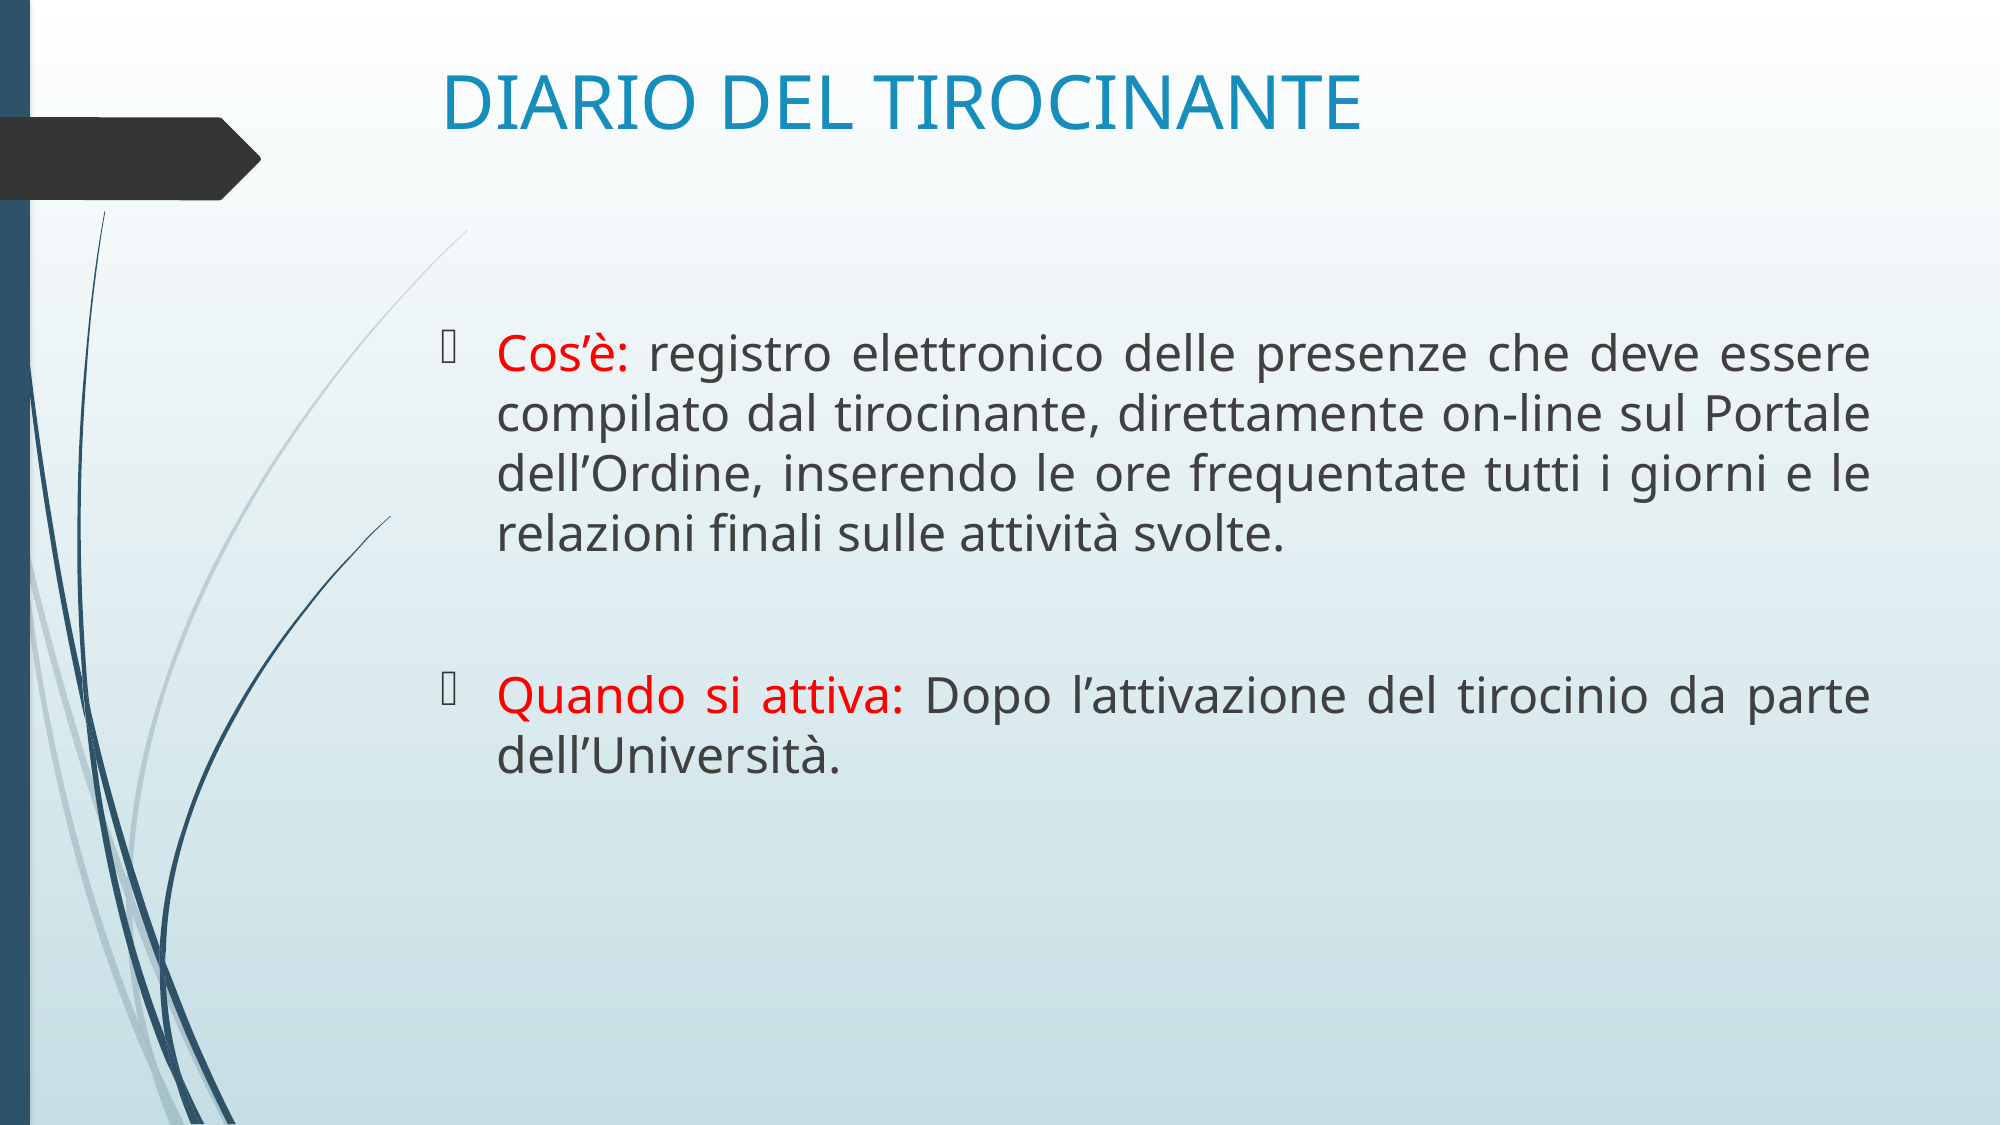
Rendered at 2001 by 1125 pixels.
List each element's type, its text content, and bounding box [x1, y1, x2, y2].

title DIARIO DEL TIROCINANTE [425, 46, 1888, 257]
list Cos’è: registro elettronico delle presenze che deve essere compilato dal tirocinante, direttamente on-line sul Portale dell’Ordine, inserendo le ore frequentate tutti i giorni e le relazioni finali sulle attività svolte. Quando si attiva: Dopo l’attivazione del tirocinio da parte dell’Università. [425, 314, 1888, 1033]
